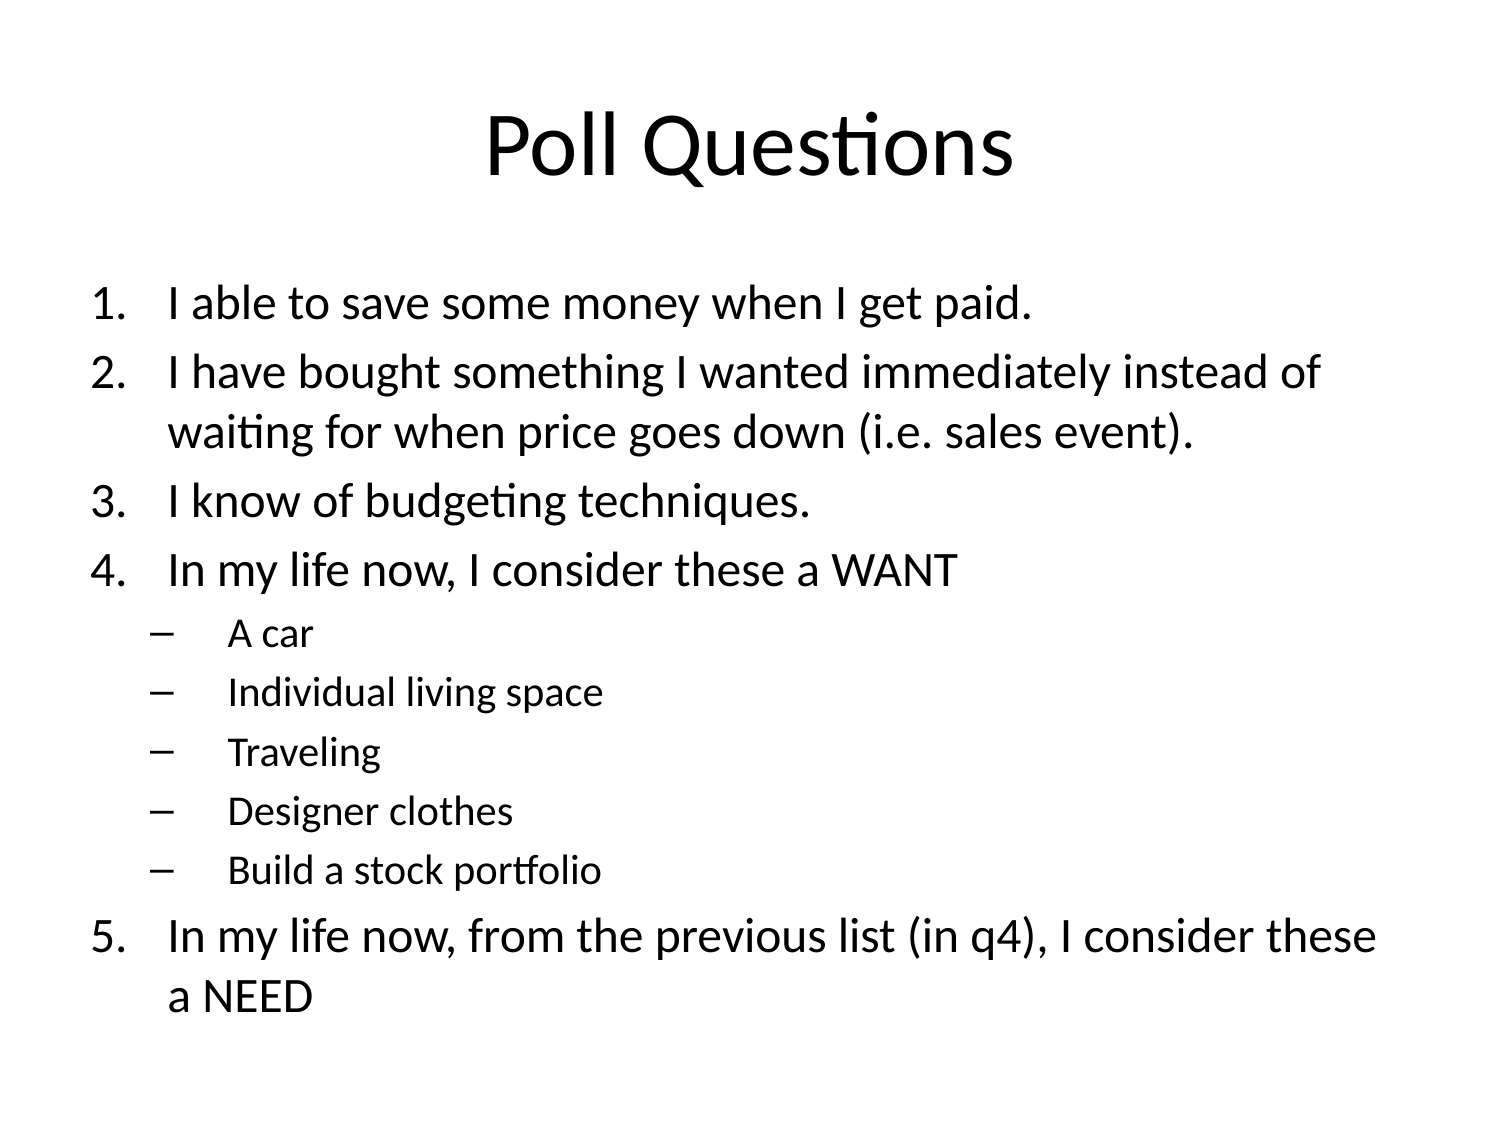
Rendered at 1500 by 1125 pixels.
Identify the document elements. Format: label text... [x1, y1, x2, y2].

title Poll Questions [75, 45, 1425, 233]
list I able to save some money when I get paid. I have bought something I wanted immediately instead of waiting for when price goes down (i.e. sales event). I know of budgeting techniques. In my life now, I consider these a WANT A car Individual living space Traveling Designer clothes Build a stock portfolio In my life now, from the previous list (in q4), I consider these a NEED [75, 262, 1425, 1038]
